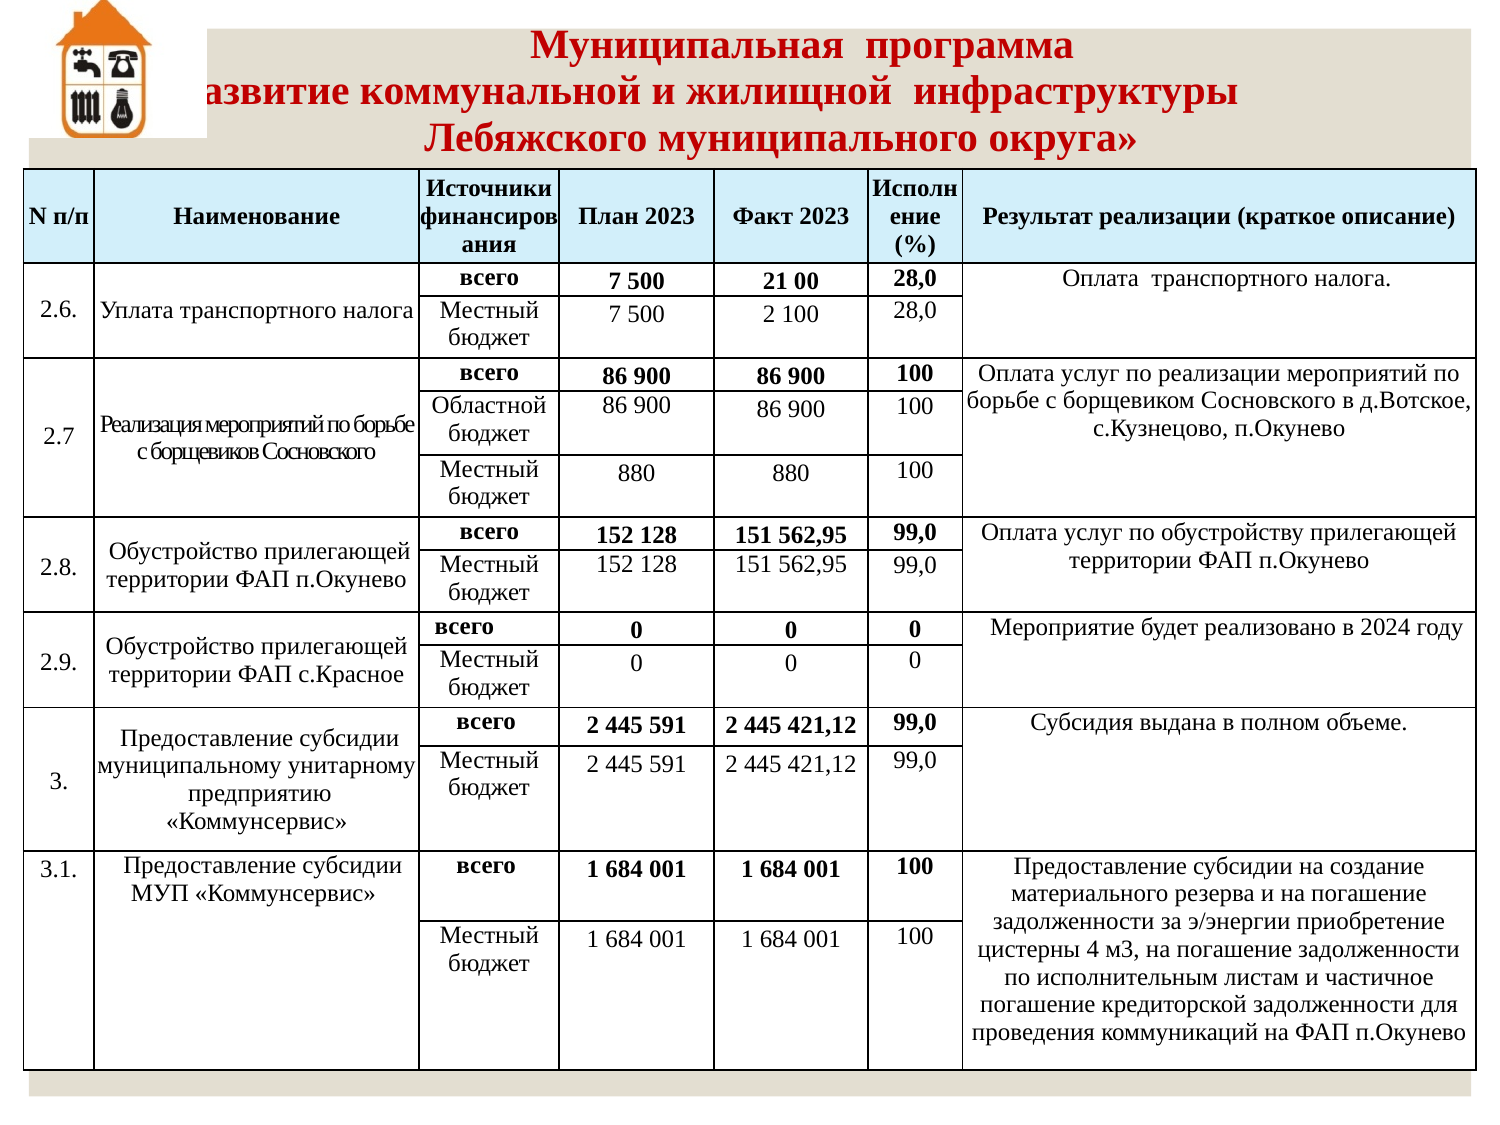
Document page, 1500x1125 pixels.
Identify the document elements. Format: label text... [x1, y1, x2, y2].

picture [0, 0, 207, 138]
table_cell 86 900 [715, 392, 867, 454]
table_cell 2 445 421,12 [715, 747, 867, 850]
table_cell 151 562,95 [715, 551, 867, 611]
table_cell Уплата транспортного налога [95, 264, 418, 357]
table_cell Предоставление субсидии на создание материального резерва и на погашение задолженности за э/энергии приобретение цистерны 4 м3, на погашение задолженности по исполнительным листам и частичное погашение кредиторской задолженности для проведения коммуникаций на ФАП п.Окунево [963, 852, 1475, 1069]
table_cell всего [420, 708, 558, 745]
table_cell Факт 2023 [715, 170, 867, 262]
table_cell 3. [24, 708, 93, 850]
table_cell 2.7 [24, 359, 93, 516]
table_cell Реализация мероприятий по борьбе с борщевиков Сосновского [95, 359, 418, 516]
table_cell 1 684 001 [560, 852, 713, 920]
table_cell 99,0 [869, 518, 962, 549]
table_cell Областной бюджет [420, 392, 558, 454]
table_cell 0 [560, 613, 713, 644]
table_cell Результат реализации (краткое описание) [963, 170, 1475, 262]
table_cell 152 128 [560, 518, 713, 549]
table_cell 151 562,95 [715, 518, 867, 549]
table_cell 99,0 [869, 747, 962, 850]
table_cell 2.9. [24, 613, 93, 707]
table_cell Мероприятие будет реализовано в 2024 году [963, 613, 1475, 707]
table_cell всего [420, 613, 558, 644]
table_cell Предоставление субсидии МУП «Коммунсервис» [95, 852, 418, 1069]
table_cell 0 [715, 613, 867, 644]
table_cell Оплата услуг по обустройству прилегающей территории ФАП п.Окунево [963, 518, 1475, 611]
table_cell Местный бюджет [420, 297, 558, 357]
table_cell 0 [869, 613, 962, 644]
table_cell Местный бюджет [420, 747, 558, 850]
table_cell 100 [869, 852, 962, 920]
table_cell 2.8. [24, 518, 93, 611]
table_cell 99,0 [869, 708, 962, 745]
table_header Муниципальная программа «Развитие коммунальной и жилищной инфраструктуры Лебяжского муниципального округа» [23, 12, 1476, 168]
table_cell 86 900 [560, 359, 713, 390]
table_cell 100 [869, 456, 962, 516]
table_cell 7 500 [560, 264, 713, 295]
table_cell Местный бюджет [420, 646, 558, 707]
table_cell 99,0 [869, 551, 962, 611]
table_cell Оплата услуг по реализации мероприятий по борьбе с борщевиком Сосновского в д.Вотское, с.Кузнецово, п.Окунево [963, 359, 1475, 516]
table_cell Обустройство прилегающей территории ФАП с.Красное [95, 613, 418, 707]
table_cell Обустройство прилегающей территории ФАП п.Окунево [95, 518, 418, 611]
table_cell 0 [715, 646, 867, 707]
table_cell 1 684 001 [715, 852, 867, 920]
table_cell 100 [869, 922, 962, 1069]
table_cell Оплата транспортного налога. [963, 264, 1475, 357]
table_cell 28,0 [869, 264, 962, 295]
table_cell 7 500 [560, 297, 713, 357]
table_cell всего [420, 518, 558, 549]
table_cell 3.1. [24, 852, 93, 1069]
table_cell 880 [560, 456, 713, 516]
table_cell 152 128 [560, 551, 713, 611]
table_cell Местный бюджет [420, 922, 558, 1069]
table_cell 2.6. [24, 264, 93, 357]
table_cell 2 445 591 [560, 747, 713, 850]
table_cell 0 [560, 646, 713, 707]
table_cell 0 [869, 646, 962, 707]
table_cell План 2023 [560, 170, 713, 262]
table_cell 880 [715, 456, 867, 516]
table_cell всего [420, 852, 558, 920]
table_cell всего [420, 264, 558, 295]
table_cell Наименование [95, 170, 418, 262]
table_cell 86 900 [560, 392, 713, 454]
table_cell 100 [869, 392, 962, 454]
table_cell 2 445 591 [560, 708, 713, 745]
table_cell 100 [869, 359, 962, 390]
table_cell 2 100 [715, 297, 867, 357]
table_cell Источники финансирования [420, 170, 558, 262]
slide_number 37 [1283, 1071, 1464, 1080]
table_cell 21 00 [715, 264, 867, 295]
table_cell Местный бюджет [420, 456, 558, 516]
table_cell 1 684 001 [715, 922, 867, 1069]
table_cell 28,0 [869, 297, 962, 357]
table_cell Местный бюджет [420, 551, 558, 611]
table_cell Субсидия выдана в полном объеме. [963, 708, 1475, 850]
table_cell всего [420, 359, 558, 390]
table_cell 86 900 [715, 359, 867, 390]
table_cell 2 445 421,12 [715, 708, 867, 745]
table_cell Исполнение (%) [869, 170, 962, 262]
table_cell Предоставление субсидии муниципальному унитарному предприятию «Коммунсервис» [95, 708, 418, 850]
table_cell 1 684 001 [560, 922, 713, 1069]
table_cell N п/п [24, 170, 93, 262]
